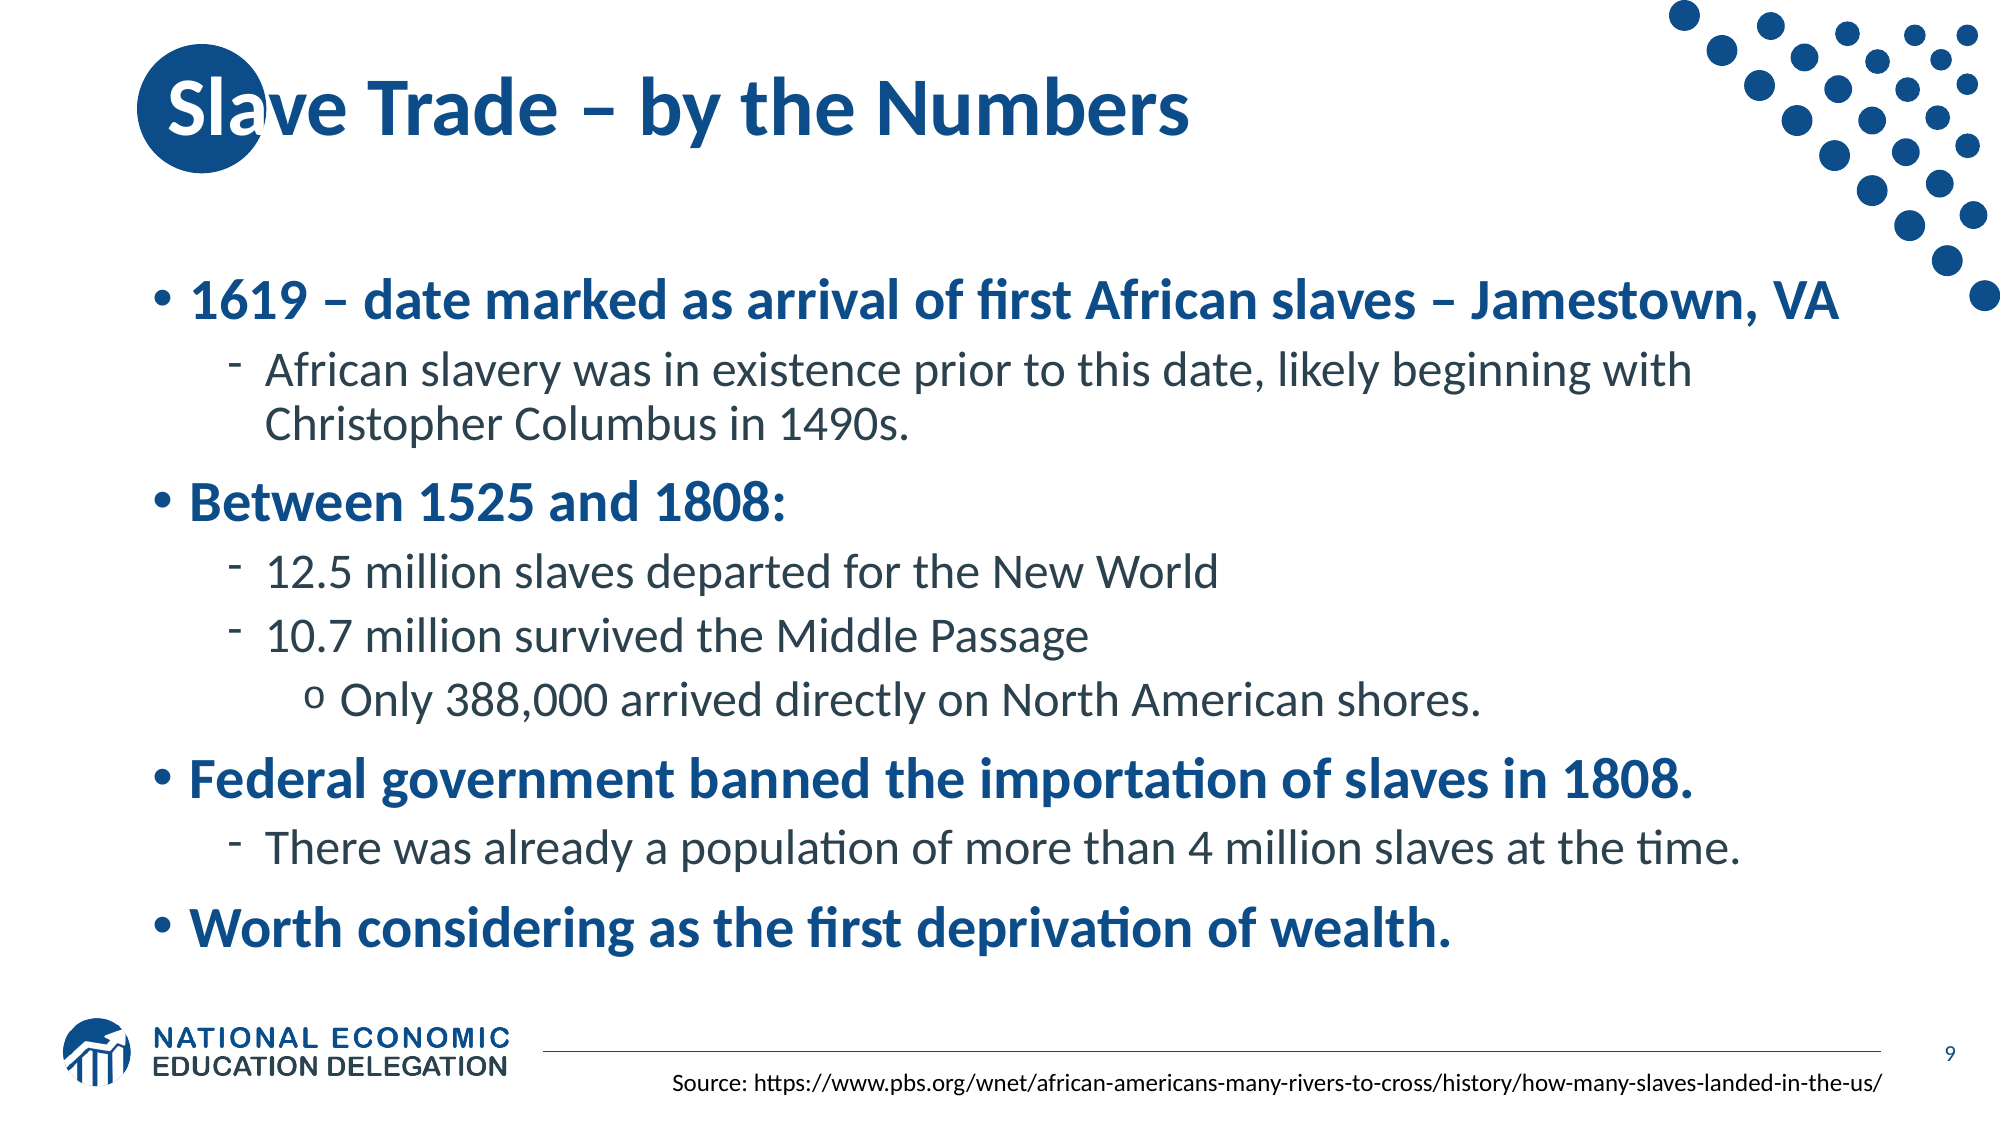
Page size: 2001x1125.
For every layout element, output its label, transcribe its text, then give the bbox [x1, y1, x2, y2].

title Slave Trade – by the Numbers [152, 0, 1878, 218]
slide_number 9 [1521, 1022, 1972, 1082]
picture [55, 1013, 520, 1091]
text_box Source: https://www.pbs.org/wnet/african-americans-many-rivers-to-cross/history/how-many-slaves-landed-in-the-us/ [657, 1059, 1901, 1104]
list 1619 – date marked as arrival of first African slaves – Jamestown, VA African slavery was in existence prior to this date, likely beginning with Christopher Columbus in 1490s. Between 1525 and 1808: 12.5 million slaves departed for the New World 10.7 million survived the Middle Passage Only 388,000 arrived directly on North American shores. Federal government banned the importation of slaves in 1808. There was already a population of more than 4 million slaves at the time. Worth considering as the first deprivation of wealth. [137, 257, 1863, 972]
